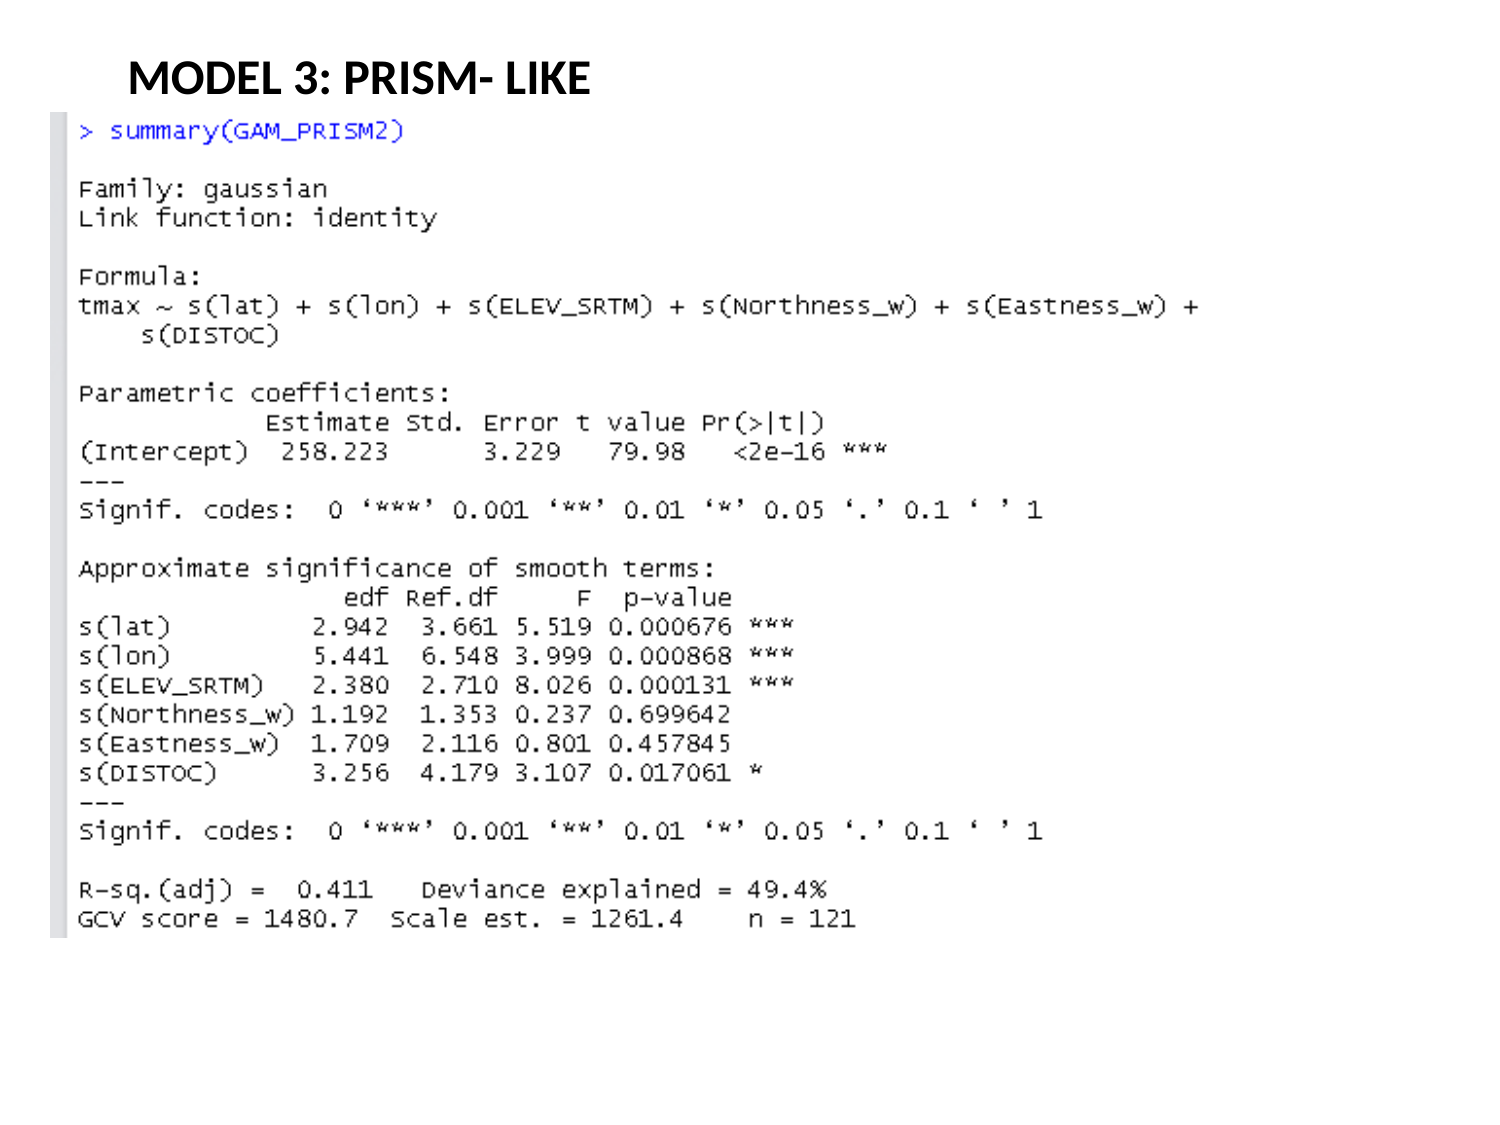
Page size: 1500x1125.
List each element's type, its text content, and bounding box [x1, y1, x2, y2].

picture [49, 112, 1343, 938]
text_box MODEL 3: PRISM- LIKE [112, 37, 925, 110]
